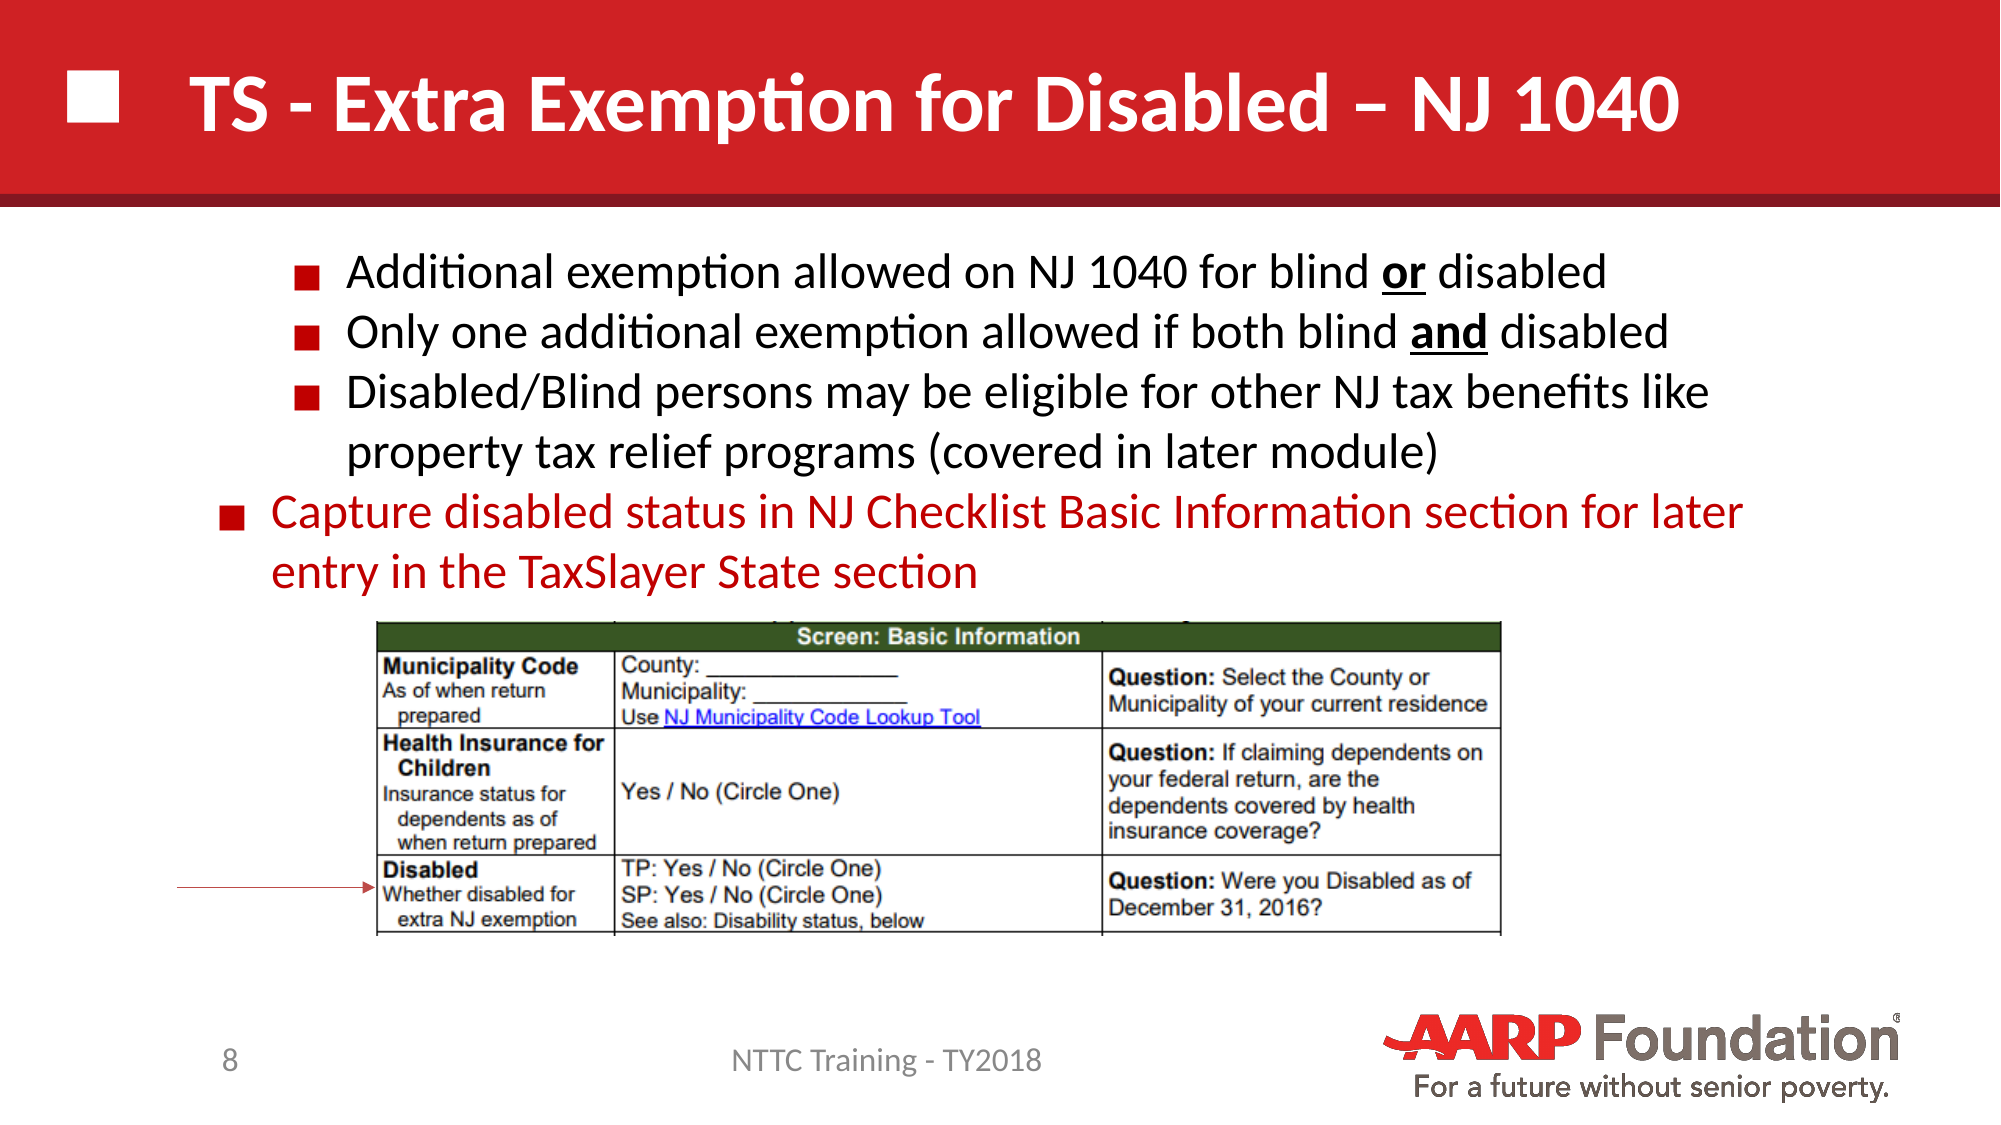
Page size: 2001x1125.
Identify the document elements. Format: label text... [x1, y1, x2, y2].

title TS - Extra Exemption for Disabled – NJ 1040 [174, 4, 1775, 193]
footer NTTC Training - TY2018 [570, 1027, 1204, 1088]
picture [374, 621, 1505, 936]
picture [1383, 1012, 1900, 1103]
text_box Additional exemption allowed on NJ 1040 for blind or disabled Only one additional exemption allowed if both blind and disabled Disabled/Blind persons may be eligible for other NJ tax benefits like property tax relief programs (covered in later module) Capture disabled status in NJ Checklist Basic Information section for later entry in the TaxSlayer State section [199, 231, 1859, 610]
slide_number 8 [99, 1027, 254, 1088]
